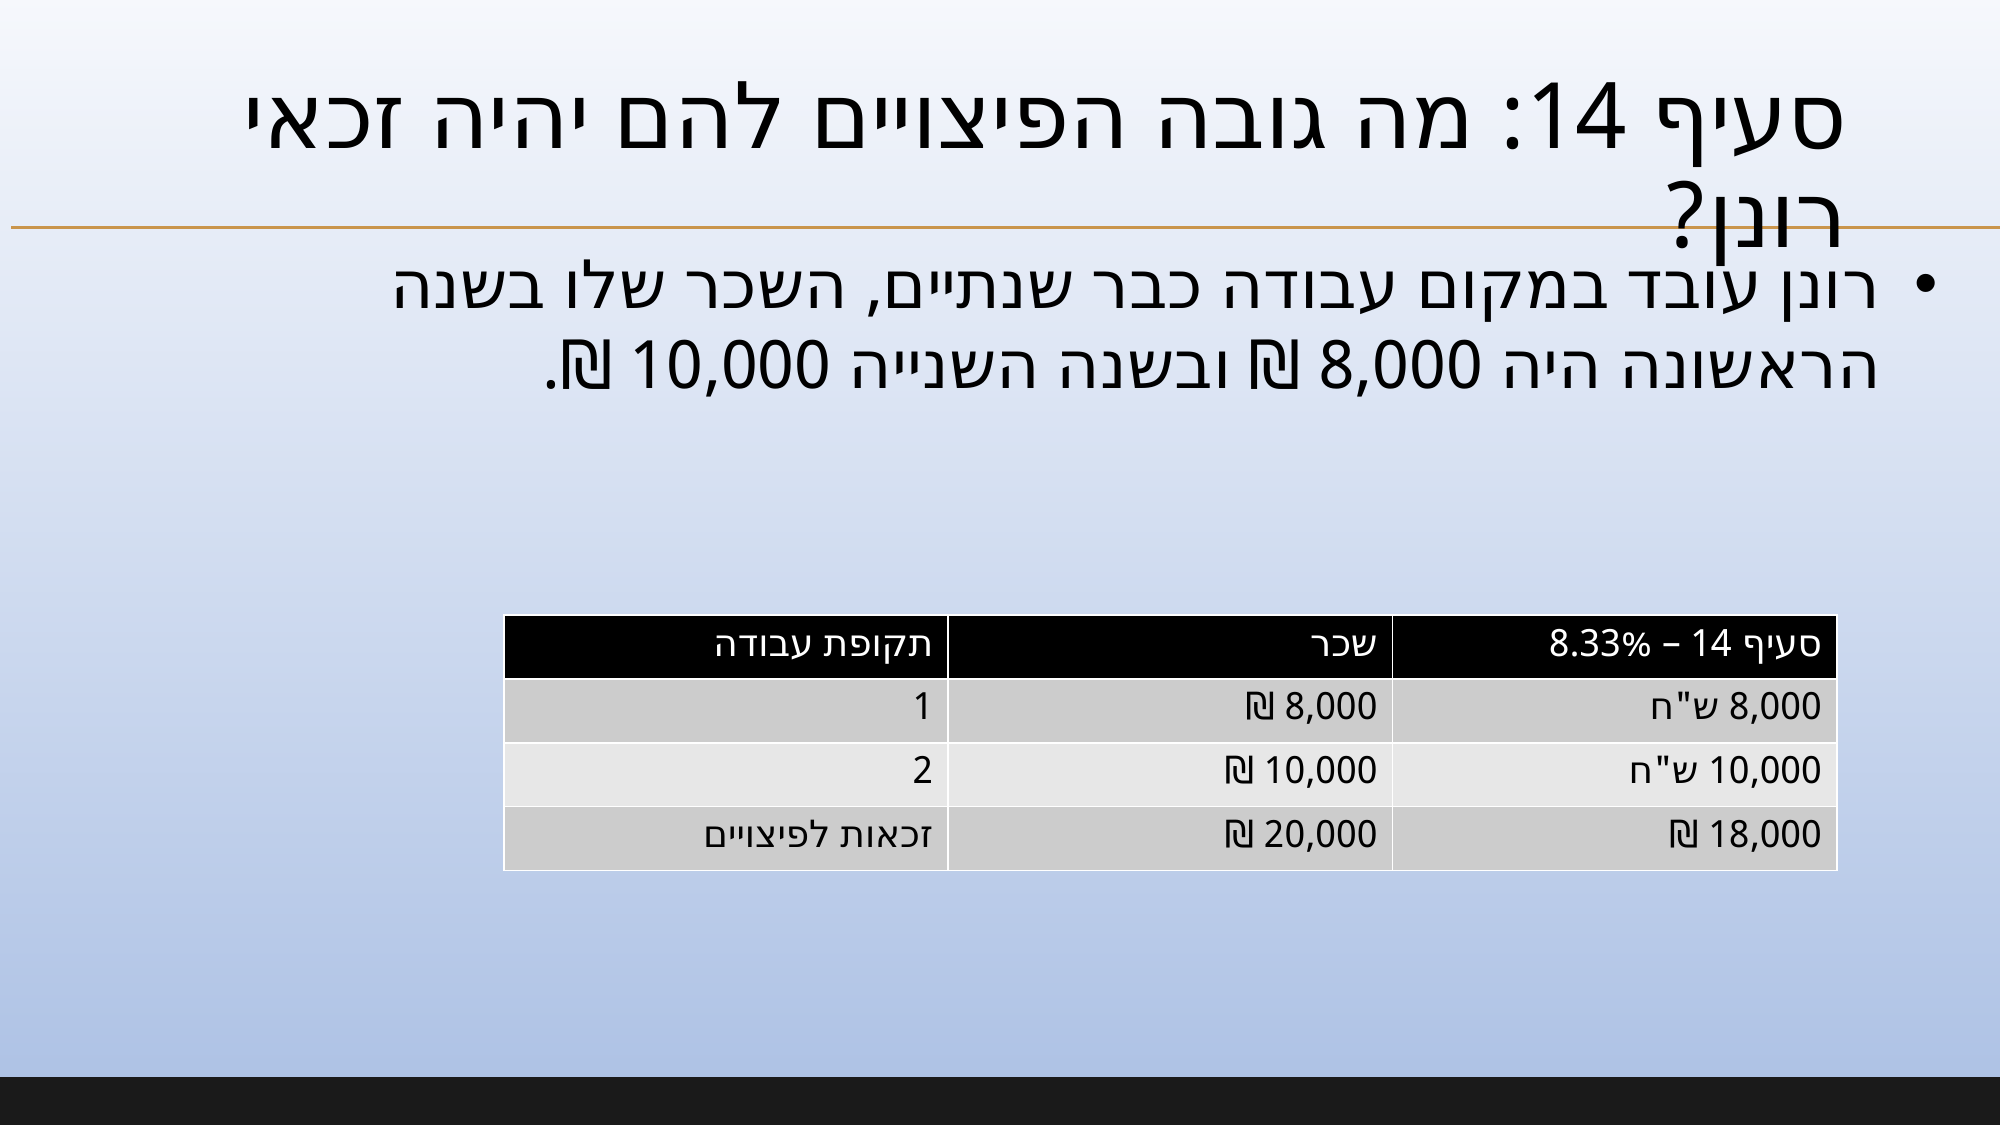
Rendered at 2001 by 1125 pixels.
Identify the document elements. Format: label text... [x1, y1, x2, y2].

text_box רונן עובד במקום עבודה כבר שנתיים, השכר שלו בשנה הראשונה היה 8,000 ₪ ובשנה השנייה 10,000 ₪. [227, 234, 1953, 949]
table_header תקופת עבודה [505, 616, 947, 678]
table_cell 8,000 ₪ [949, 680, 1392, 742]
table_header שכר [949, 616, 1392, 678]
table_cell זכאות לפיצויים [505, 807, 947, 870]
table_cell 10,000 ש"ח [1393, 744, 1836, 806]
table_cell 10,000 ₪ [949, 744, 1392, 806]
table_cell 18,000 ₪ [1393, 807, 1836, 870]
table_cell 8,000 ש"ח [1393, 680, 1836, 742]
table_cell 1 [505, 680, 947, 742]
table_cell 2 [505, 744, 947, 806]
table_header סעיף 14 – 8.33% [1393, 616, 1836, 678]
title סעיף 14: מה גובה הפיצויים להם יהיה זכאי רונן? [137, 59, 1863, 278]
table_cell 20,000 ₪ [949, 807, 1392, 870]
